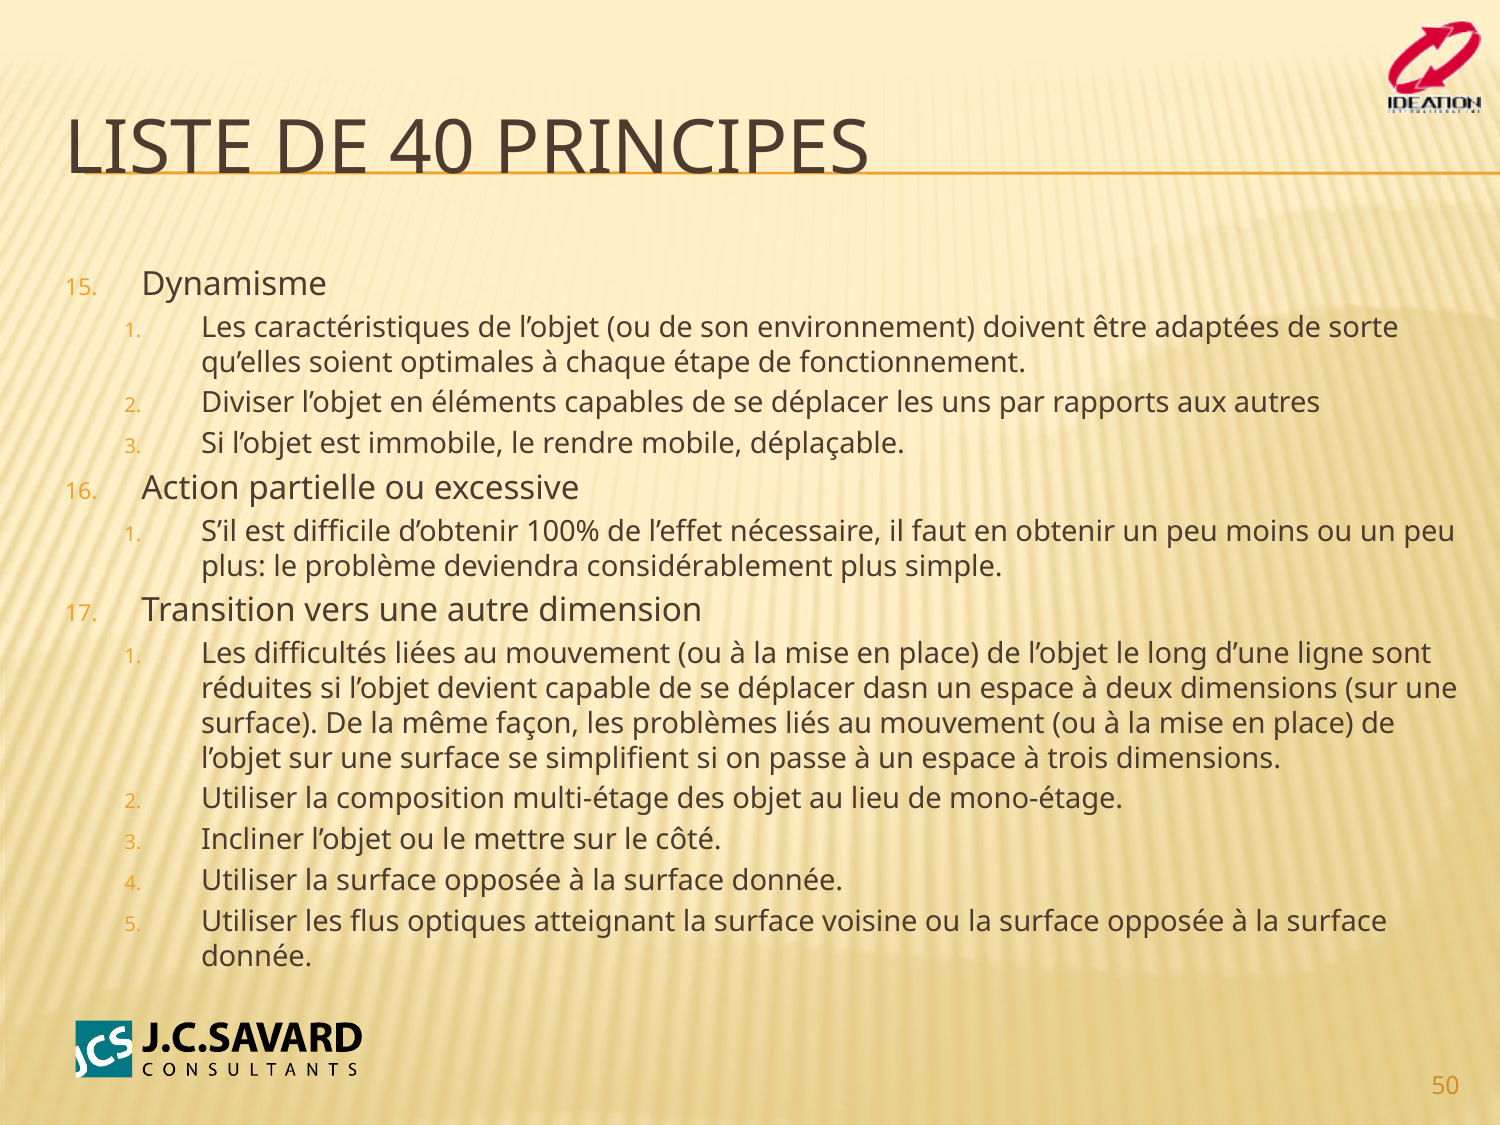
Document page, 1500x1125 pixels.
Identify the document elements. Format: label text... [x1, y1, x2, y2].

picture [1387, 20, 1481, 113]
list Dynamisme Les caractéristiques de l’objet (ou de son environnement) doivent être adaptées de sorte qu’elles soient optimales à chaque étape de fonctionnement. Diviser l’objet en éléments capables de se déplacer les uns par rapports aux autres Si l’objet est immobile, le rendre mobile, déplaçable. Action partielle ou excessive S’il est difficile d’obtenir 100% de l’effet nécessaire, il faut en obtenir un peu moins ou un peu plus: le problème deviendra considérablement plus simple. Transition vers une autre dimension Les difficultés liées au mouvement (ou à la mise en place) de l’objet le long d’une ligne sont réduites si l’objet devient capable de se déplacer dasn un espace à deux dimensions (sur une surface). De la même façon, les problèmes liés au mouvement (ou à la mise en place) de l’objet sur une surface se simplifient si on passe à un espace à trois dimensions. Utiliser la composition multi-étage des objet au lieu de mono-étage. Incliner l’objet ou le mettre sur le côté. Utiliser la surface opposée à la surface donnée. Utiliser les flus optiques atteignant la surface voisine ou la surface opposée à la surface donnée. [50, 254, 1475, 998]
slide_number 50 [1350, 1061, 1475, 1103]
title Liste de 40 principes [50, 75, 1475, 213]
